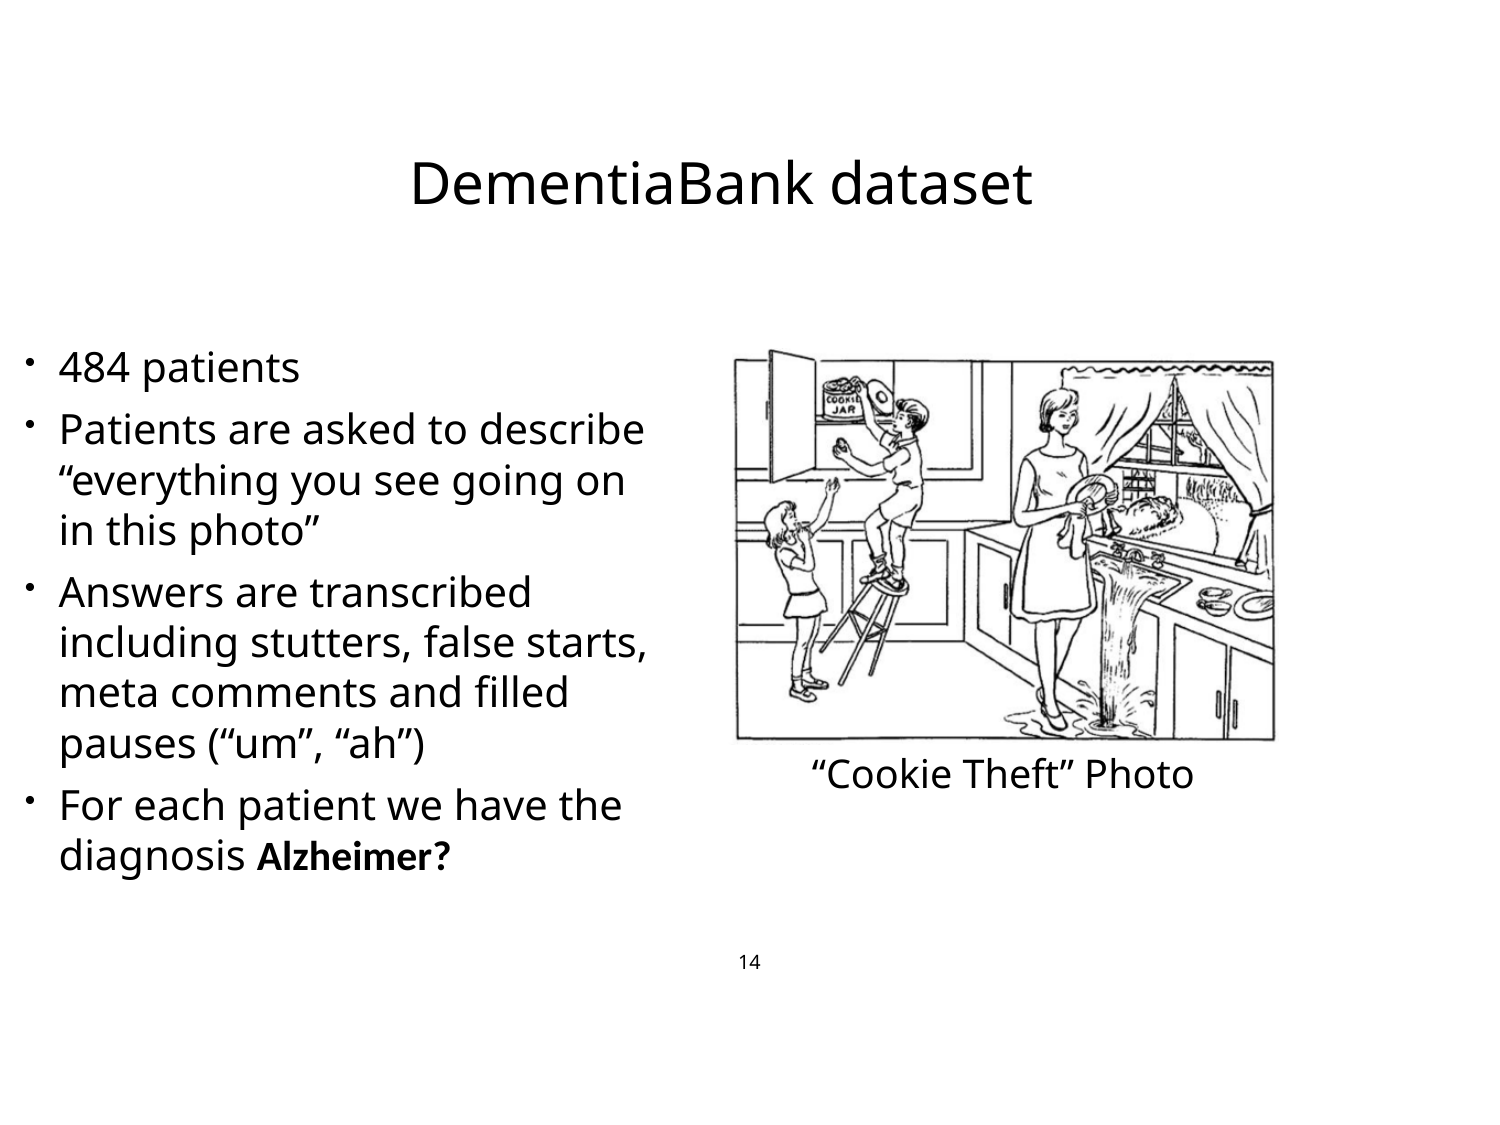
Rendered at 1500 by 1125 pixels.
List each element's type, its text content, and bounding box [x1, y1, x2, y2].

slide_number 14 [728, 940, 771, 983]
picture [728, 348, 1279, 745]
title DementiaBank dataset [88, 86, 1370, 275]
list 484 patients Patients are asked to describe “everything you see going on in this photo” Answers are transcribed including stutters, false starts, meta comments and filled pauses (“um”, “ah”) For each patient we have the diagnosis Alzheimer? [15, 292, 687, 928]
text_box “Cookie Theft” Photo [807, 751, 1200, 801]
